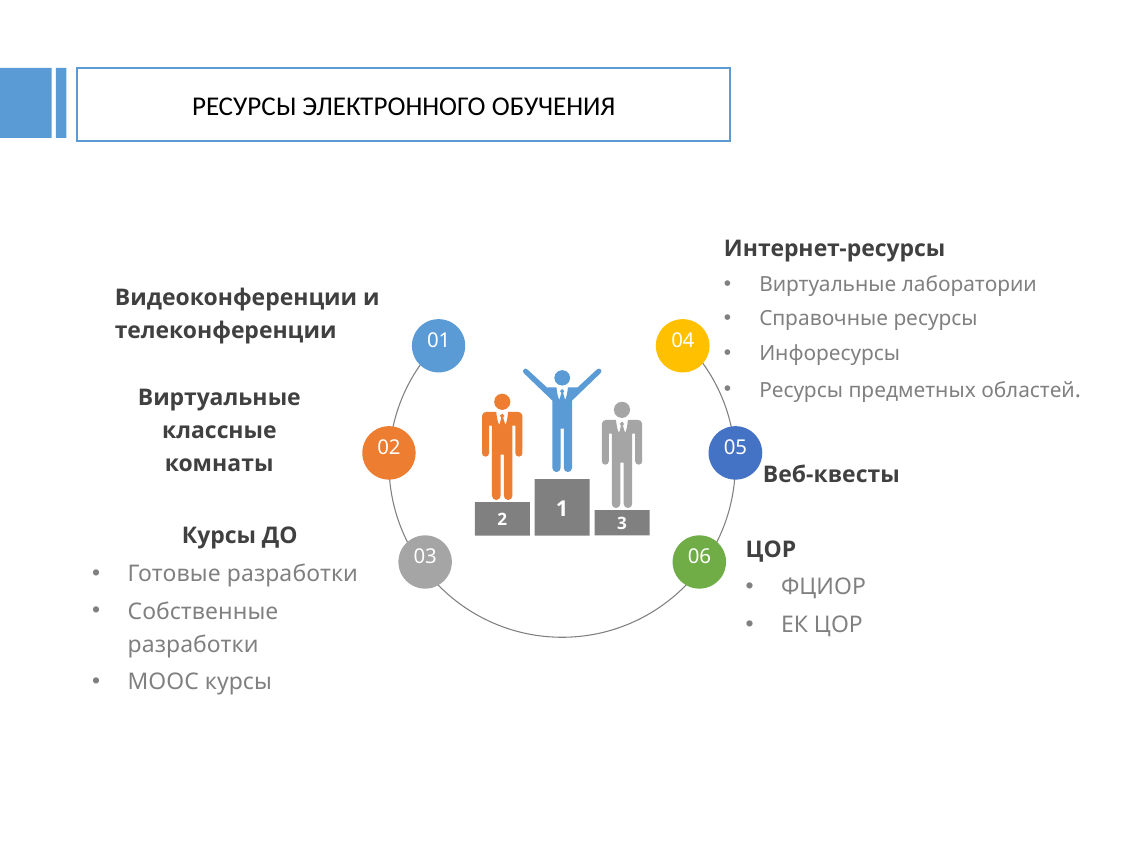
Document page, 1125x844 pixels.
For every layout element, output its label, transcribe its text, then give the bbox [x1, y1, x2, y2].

text_box Виртуальные классные комнаты [126, 376, 313, 476]
text_box 02 [362, 426, 416, 480]
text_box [601, 401, 643, 508]
text_box 06 [672, 535, 727, 589]
text_box 2 [474, 502, 530, 536]
text_box 05 [708, 426, 763, 480]
text_box Курсы ДО Готовые разработки Собственные разработки МООС курсы [92, 515, 388, 695]
text_box Веб-квесты [762, 454, 1046, 488]
text_box 1 [534, 479, 590, 536]
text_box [522, 368, 602, 473]
text_box Интернет-ресурсы Виртуальные лаборатории Справочные ресурсы Инфоресурсы Ресурсы предметных областей. [724, 204, 1100, 403]
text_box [482, 393, 523, 500]
text_box [389, 332, 735, 638]
text_box 01 [411, 319, 466, 373]
text_box ЦОР ФЦИОР ЕК ЦОР [745, 529, 1041, 638]
text_box 3 [594, 510, 650, 536]
text_box РЕСУРСЫ ЭЛЕКТРОННОГО ОБУЧЕНИЯ [76, 67, 731, 142]
text_box 03 [398, 535, 452, 589]
text_box Видеоконференции и телеконференции [114, 277, 398, 344]
text_box 04 [655, 319, 710, 373]
